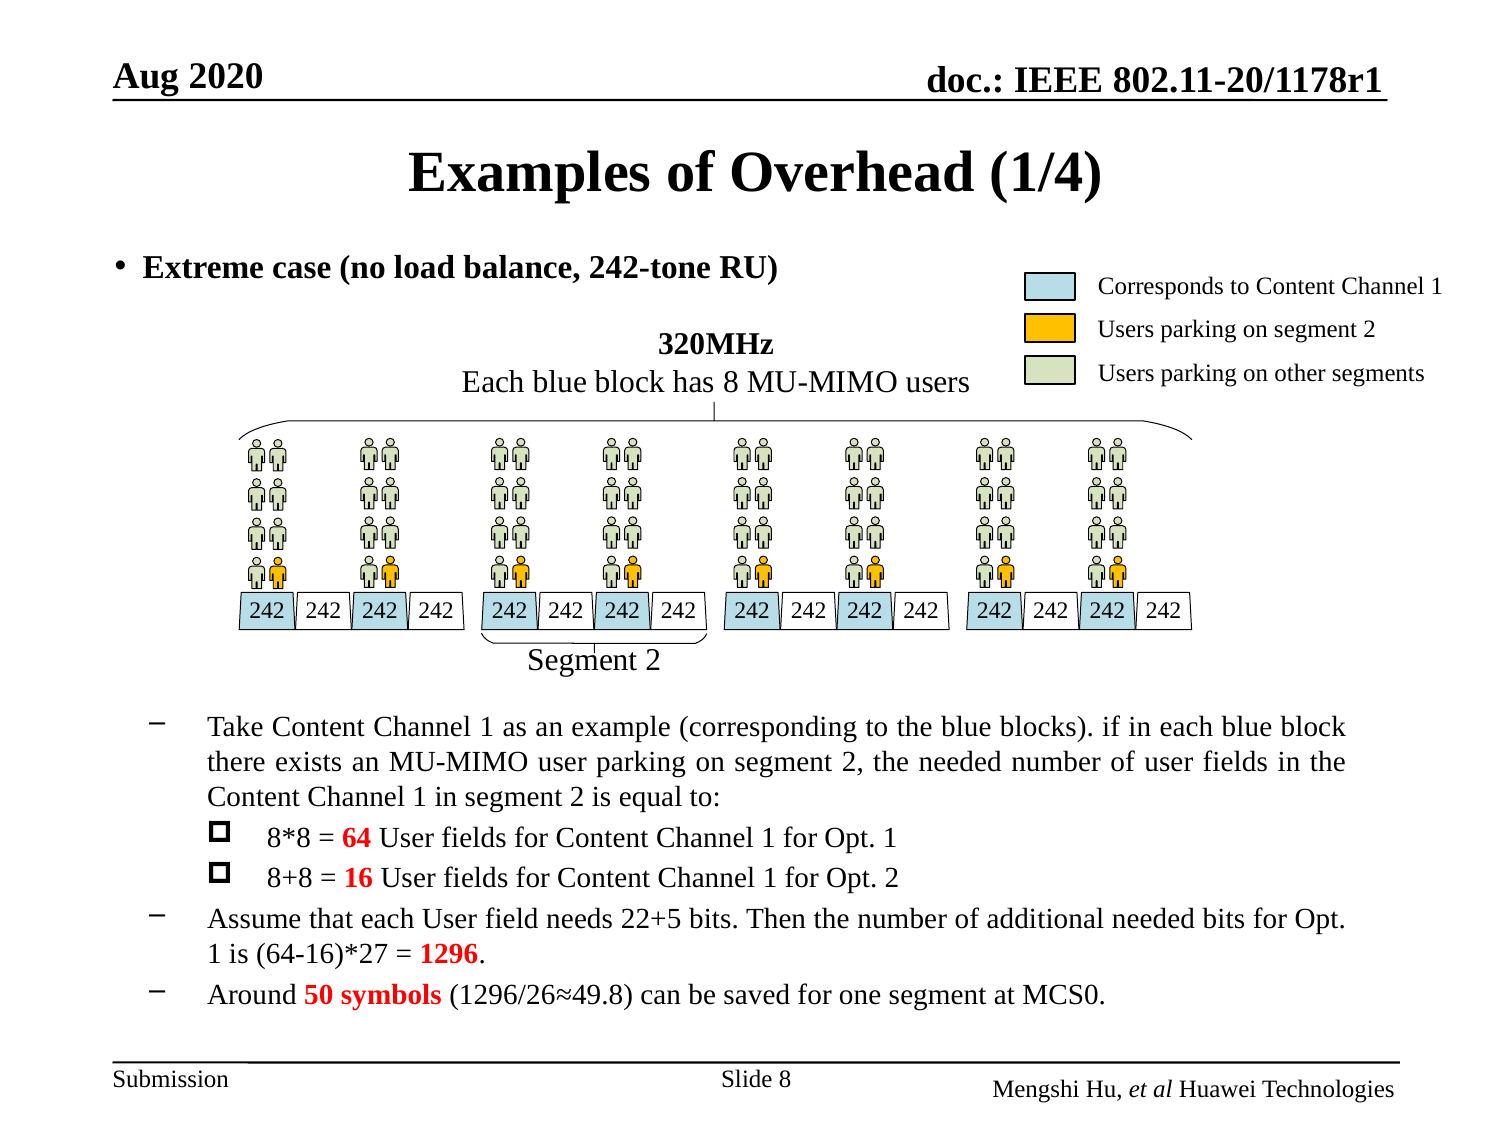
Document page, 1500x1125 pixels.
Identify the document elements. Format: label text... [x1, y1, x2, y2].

text_box Corresponds to Content Channel 1 [1083, 262, 1459, 308]
text_box Users parking on segment 2 [1082, 305, 1392, 348]
text_box Take Content Channel 1 as an example (corresponding to the blue blocks). if in each blue block there exists an MU-MIMO user parking on segment 2, the needed number of user fields in the Content Channel 1 in segment 2 is equal to: 8*8 = 64 User fields for Content Channel 1 for Opt. 1 8+8 = 16 User fields for Content Channel 1 for Opt. 2 Assume that each User field needs 22+5 bits. Then the number of additional needed bits for Opt. 1 is (64-16)*27 = 1296. Around 50 symbols (1296/26≈49.8) can be saved for one segment at MCS0. [74, 699, 1363, 1018]
text_box Users parking on other segments [1196, 348, 1441, 394]
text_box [237, 324, 1193, 681]
title Examples of Overhead (1/4) [99, 123, 1413, 212]
slide_number Slide 8 [712, 1061, 800, 1093]
text_box [1025, 314, 1075, 323]
text_box [1025, 272, 1075, 301]
text_box Extreme case (no load balance, 242-tone RU) [99, 237, 1363, 293]
